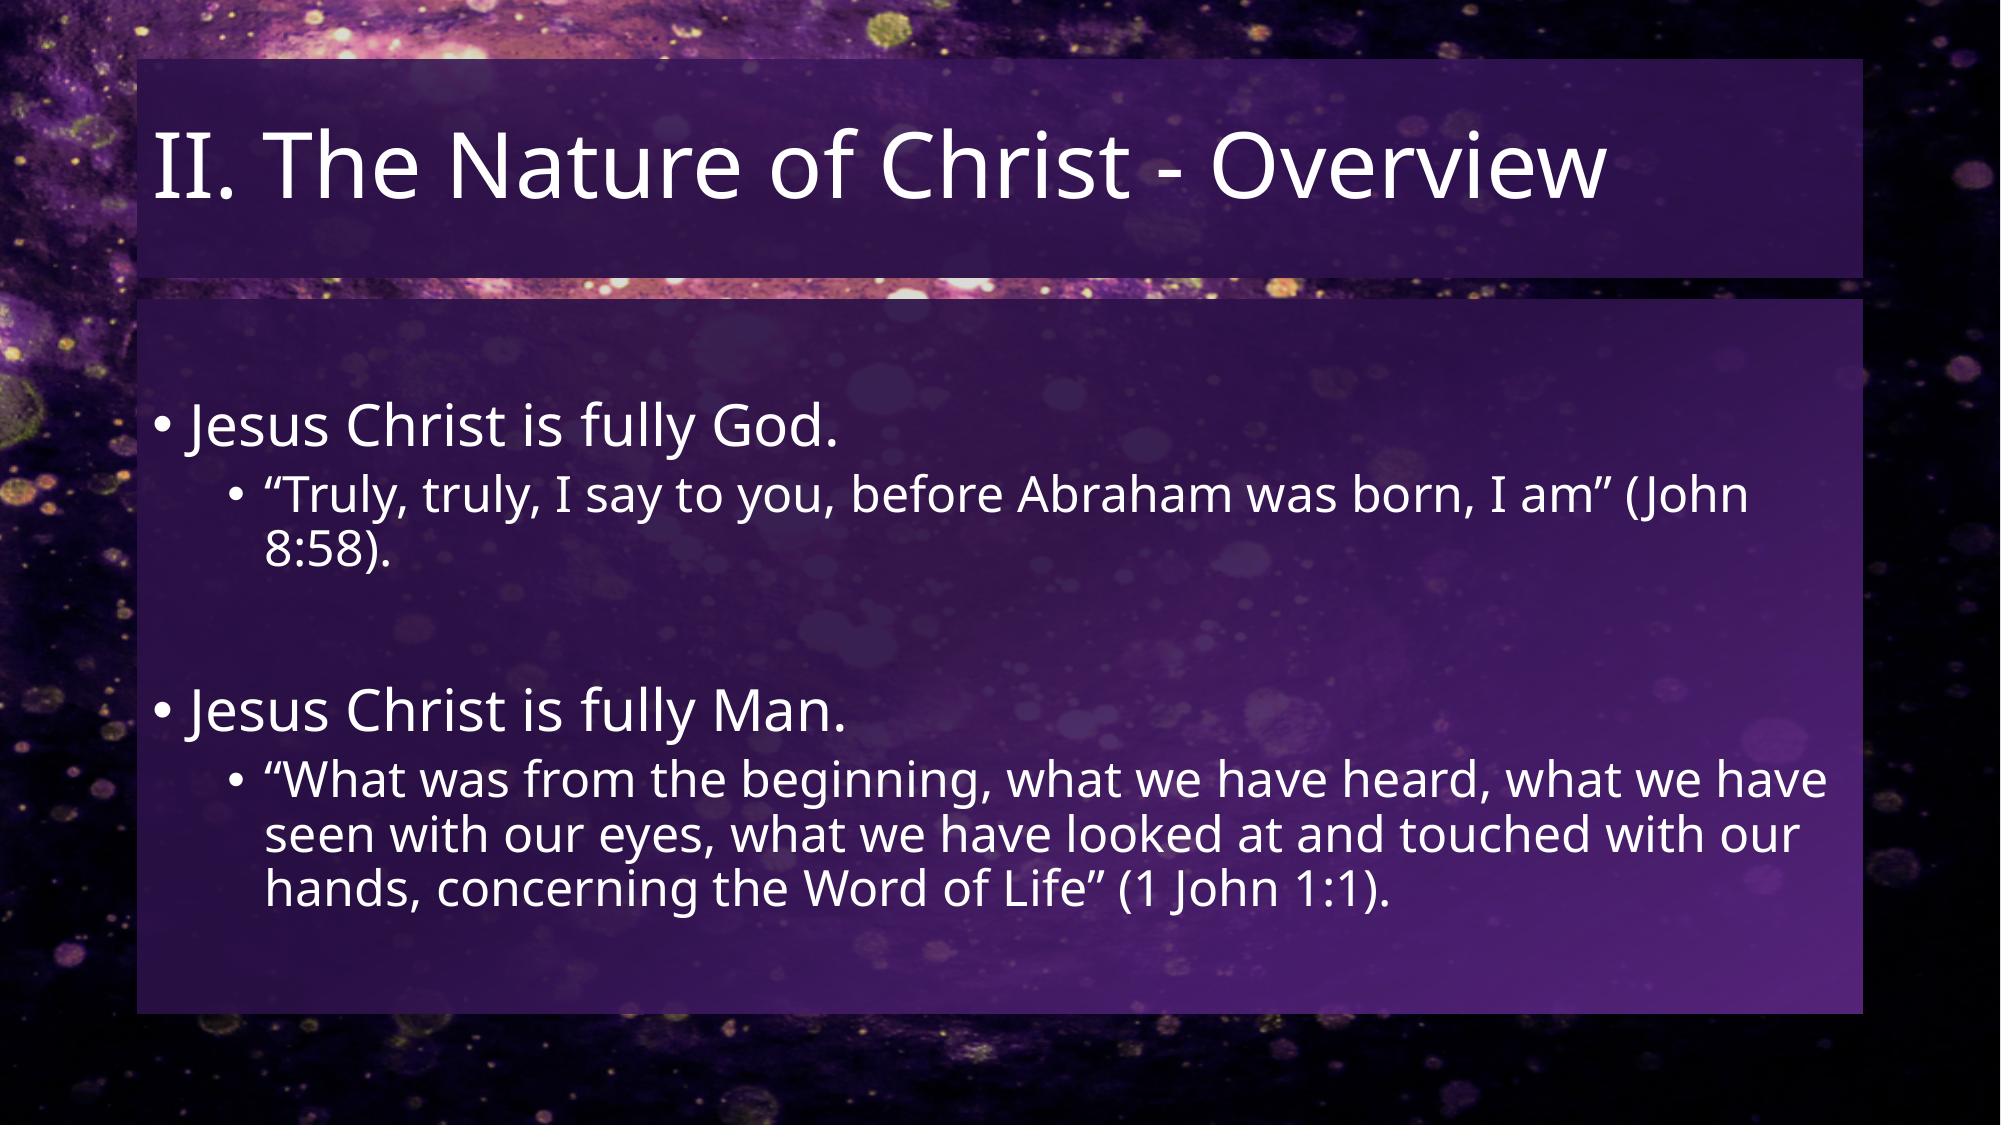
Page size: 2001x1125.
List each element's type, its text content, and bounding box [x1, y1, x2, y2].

title II. The Nature of Christ - Overview [137, 59, 1863, 278]
picture [0, 0, 2001, 1125]
list Jesus Christ is fully God. “Truly, truly, I say to you, before Abraham was born, I am” (John 8:58). Jesus Christ is fully Man. “What was from the beginning, what we have heard, what we have seen with our eyes, what we have looked at and touched with our hands, concerning the Word of Life” (1 John 1:1). [137, 299, 1863, 1014]
